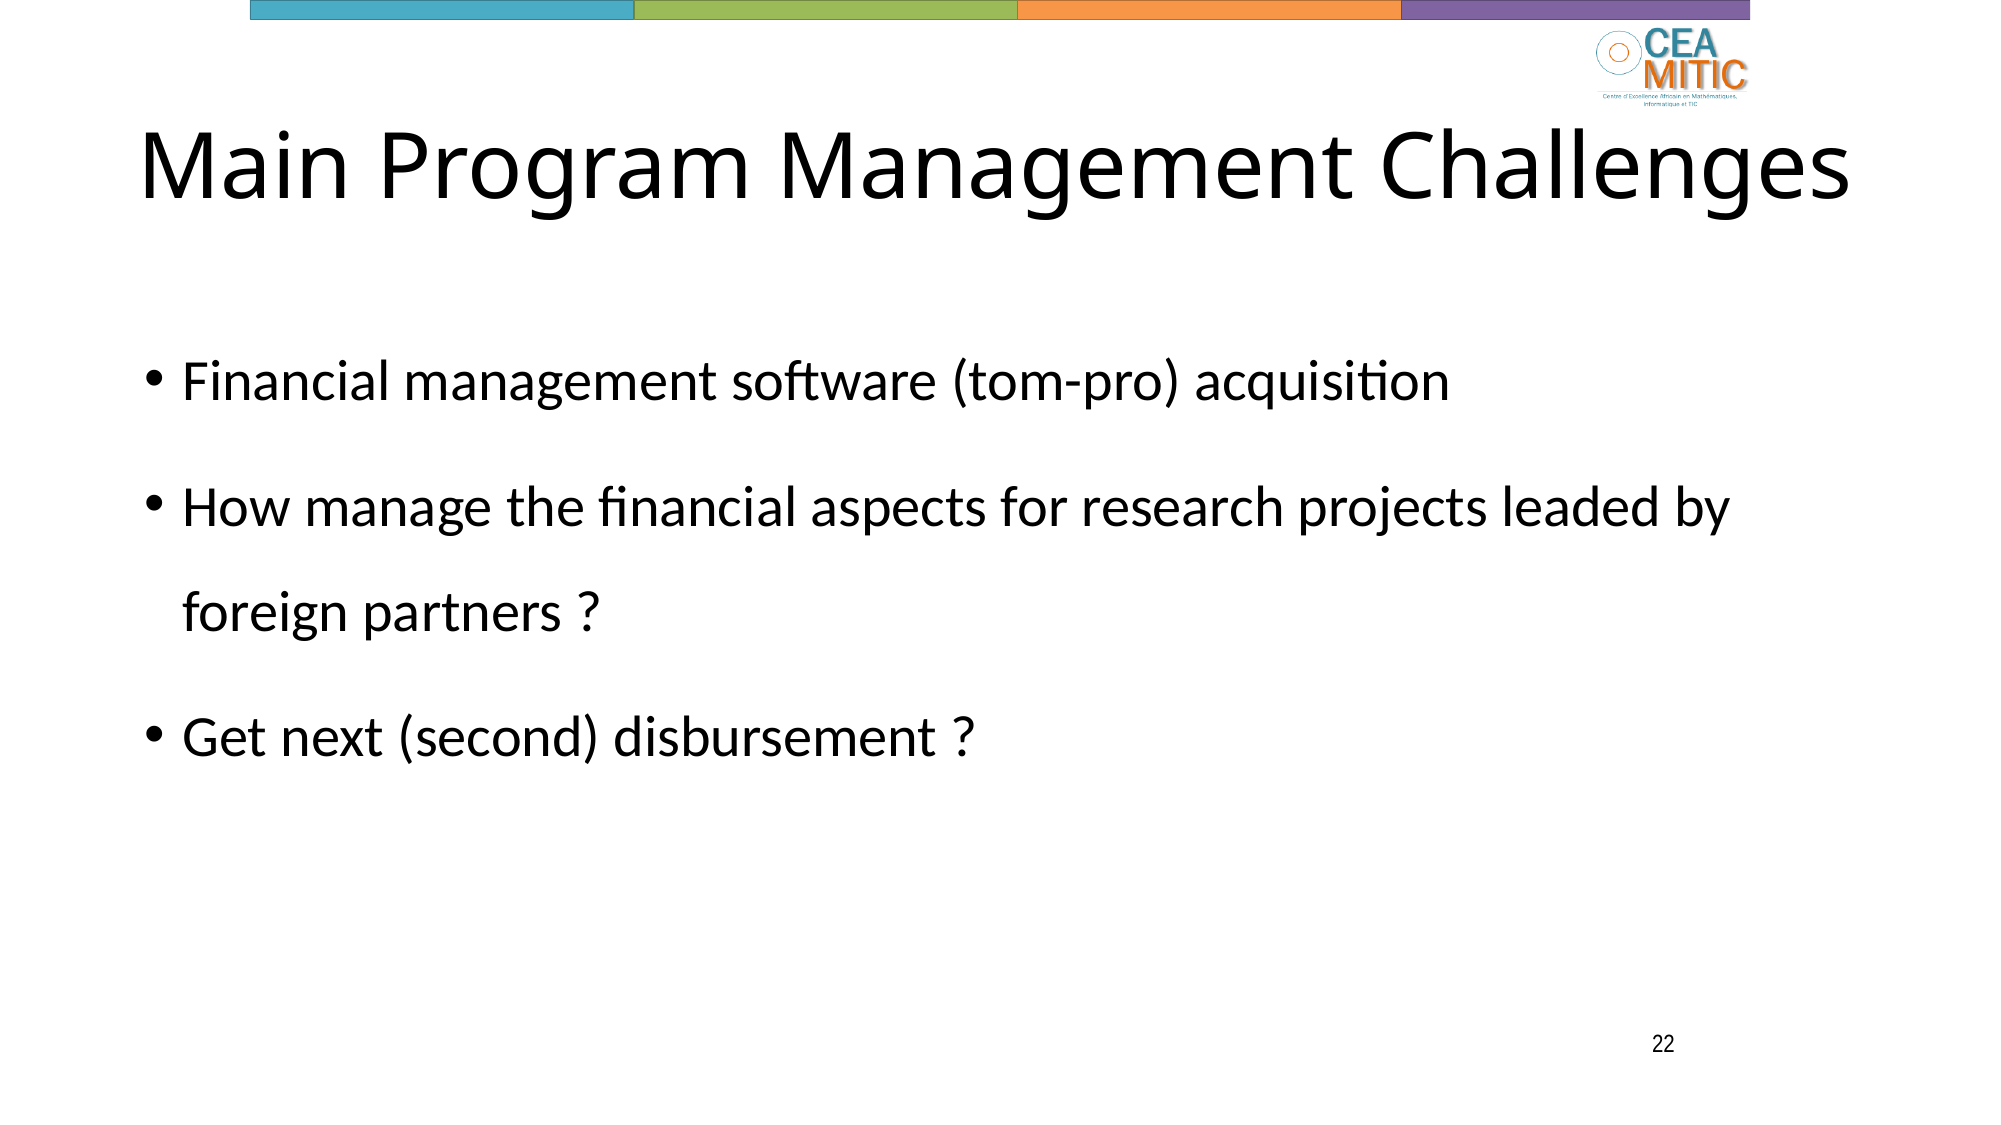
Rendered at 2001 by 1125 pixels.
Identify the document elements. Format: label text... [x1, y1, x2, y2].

slide_number 22 [1324, 1020, 1676, 1066]
list Financial management software (tom-pro) acquisition How manage the financial aspects for research projects leaded by foreign partners ? Get next (second) disbursement ? [136, 298, 1863, 1014]
title Main Program Management Challenges [136, 59, 1863, 278]
picture [1596, 26, 1750, 59]
